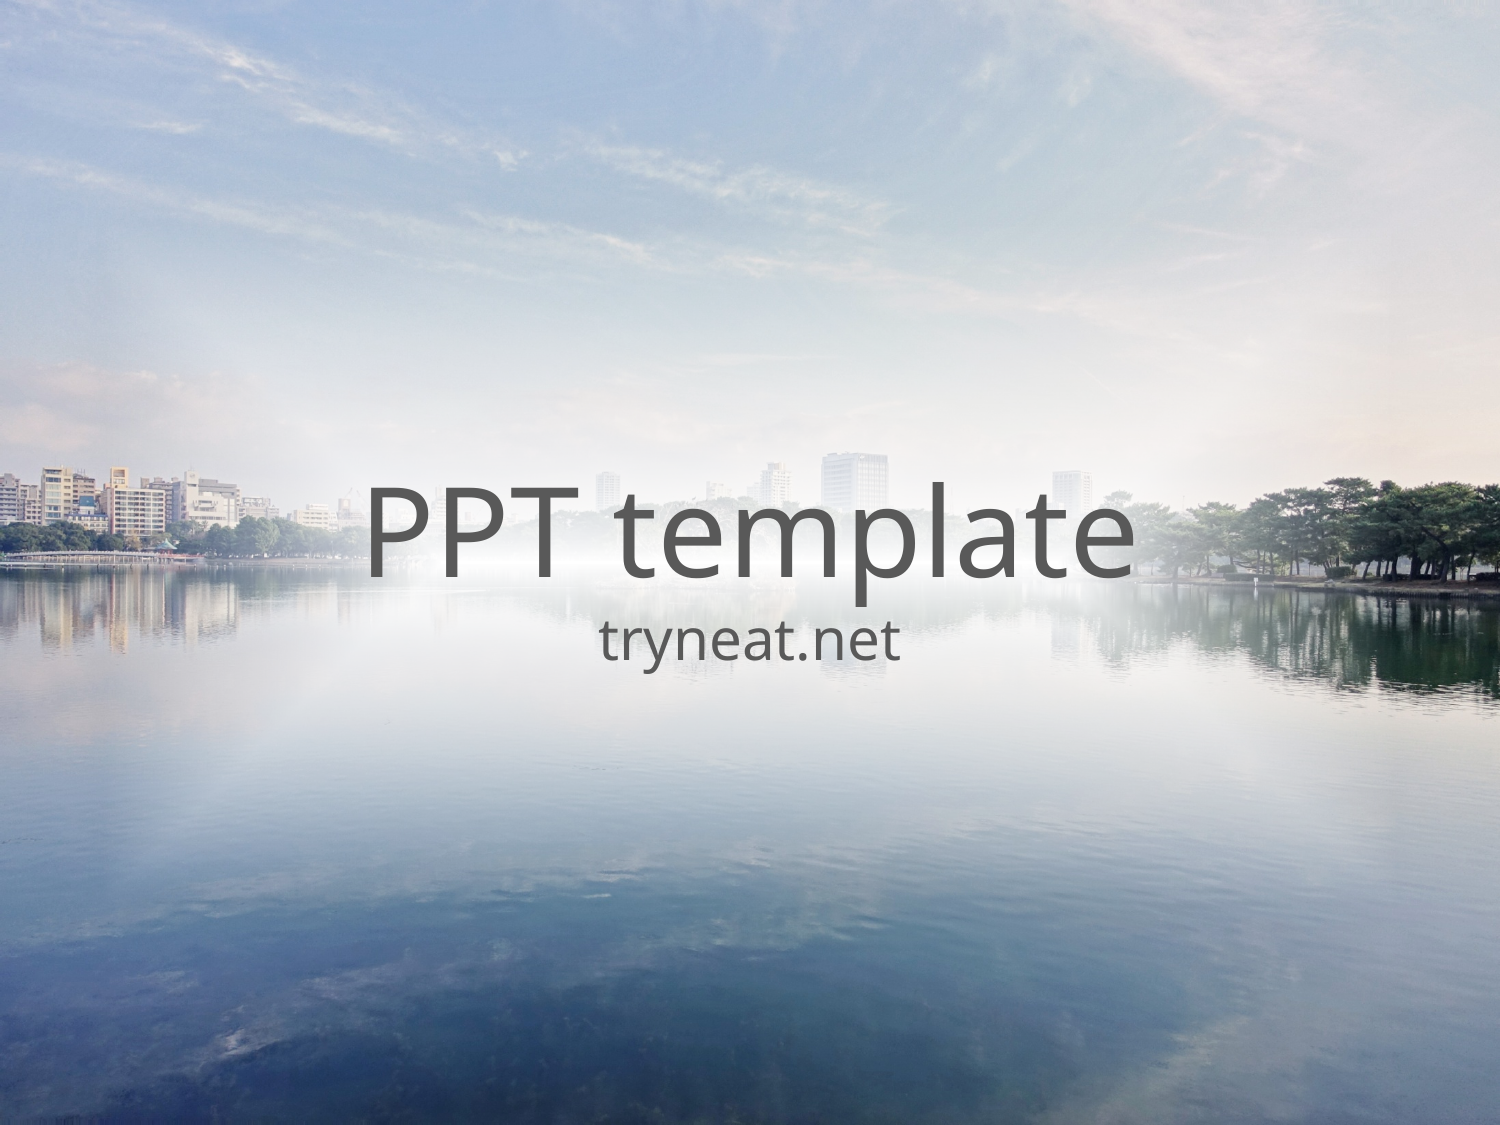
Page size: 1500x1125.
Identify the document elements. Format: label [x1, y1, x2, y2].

text_box [0, 0, 1500, 1125]
